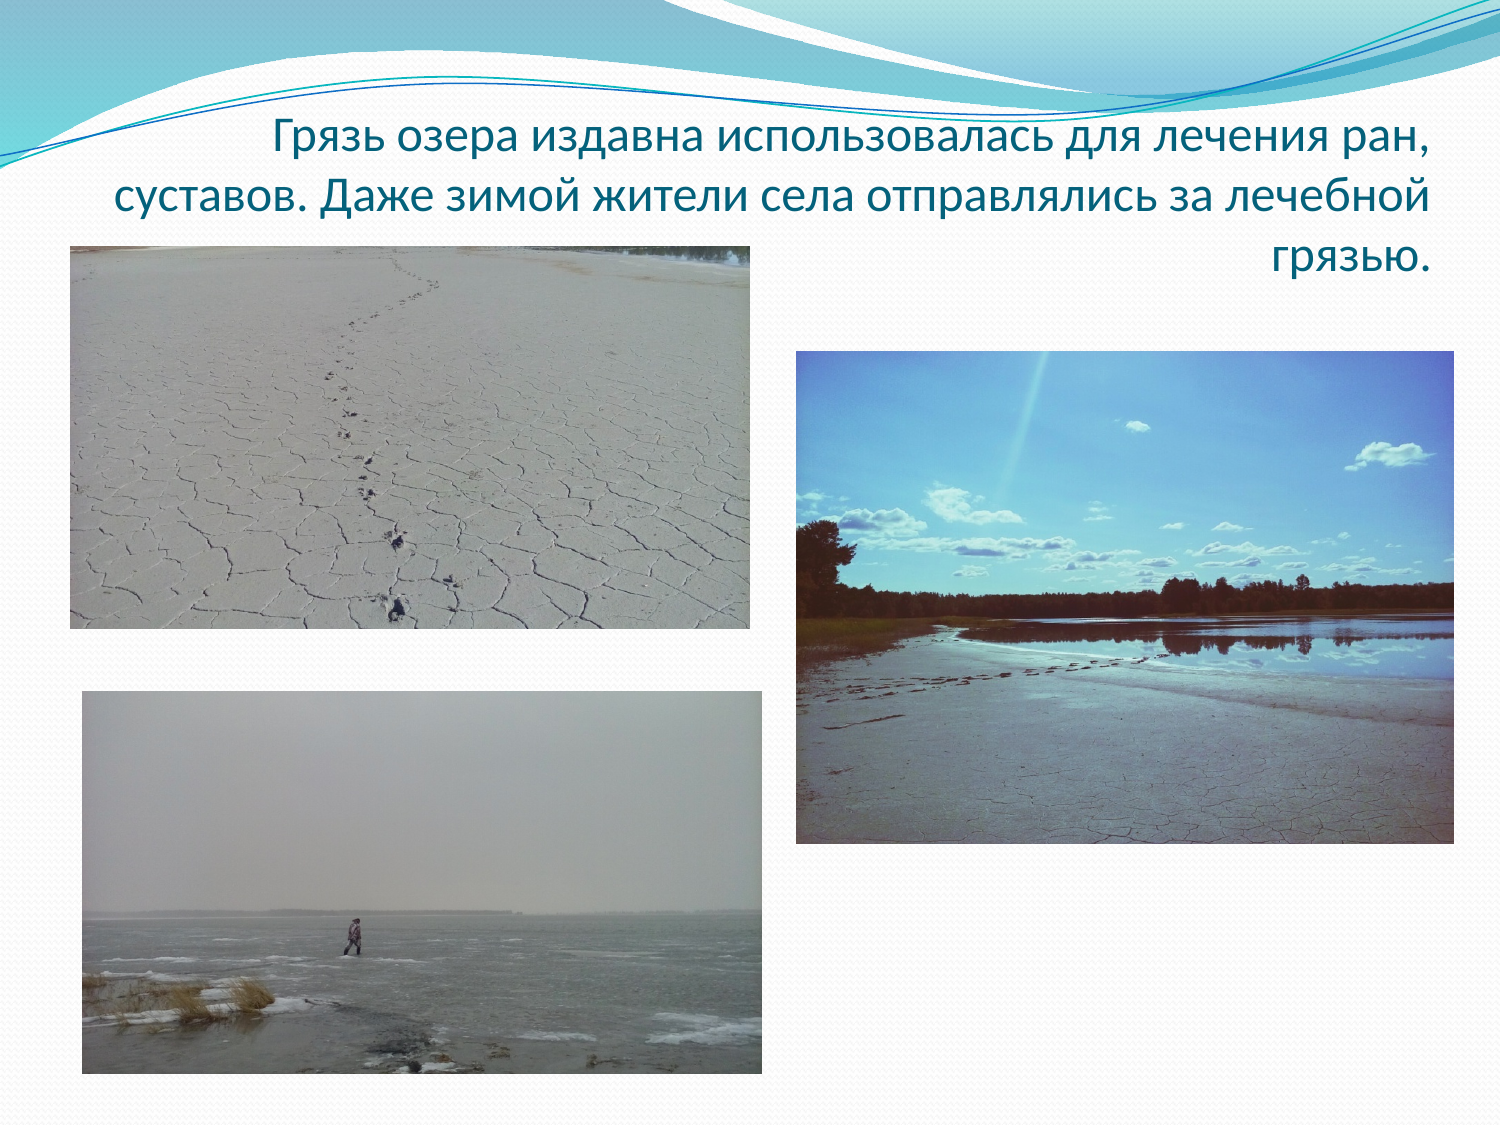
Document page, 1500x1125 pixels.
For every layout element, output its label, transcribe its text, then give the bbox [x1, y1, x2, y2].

picture [796, 351, 1454, 844]
title Грязь озера издавна использовалась для лечения ран, суставов. Даже зимой жители села отправлялись за лечебной грязью. [82, 93, 1432, 282]
picture [81, 691, 762, 1074]
picture [70, 245, 751, 629]
